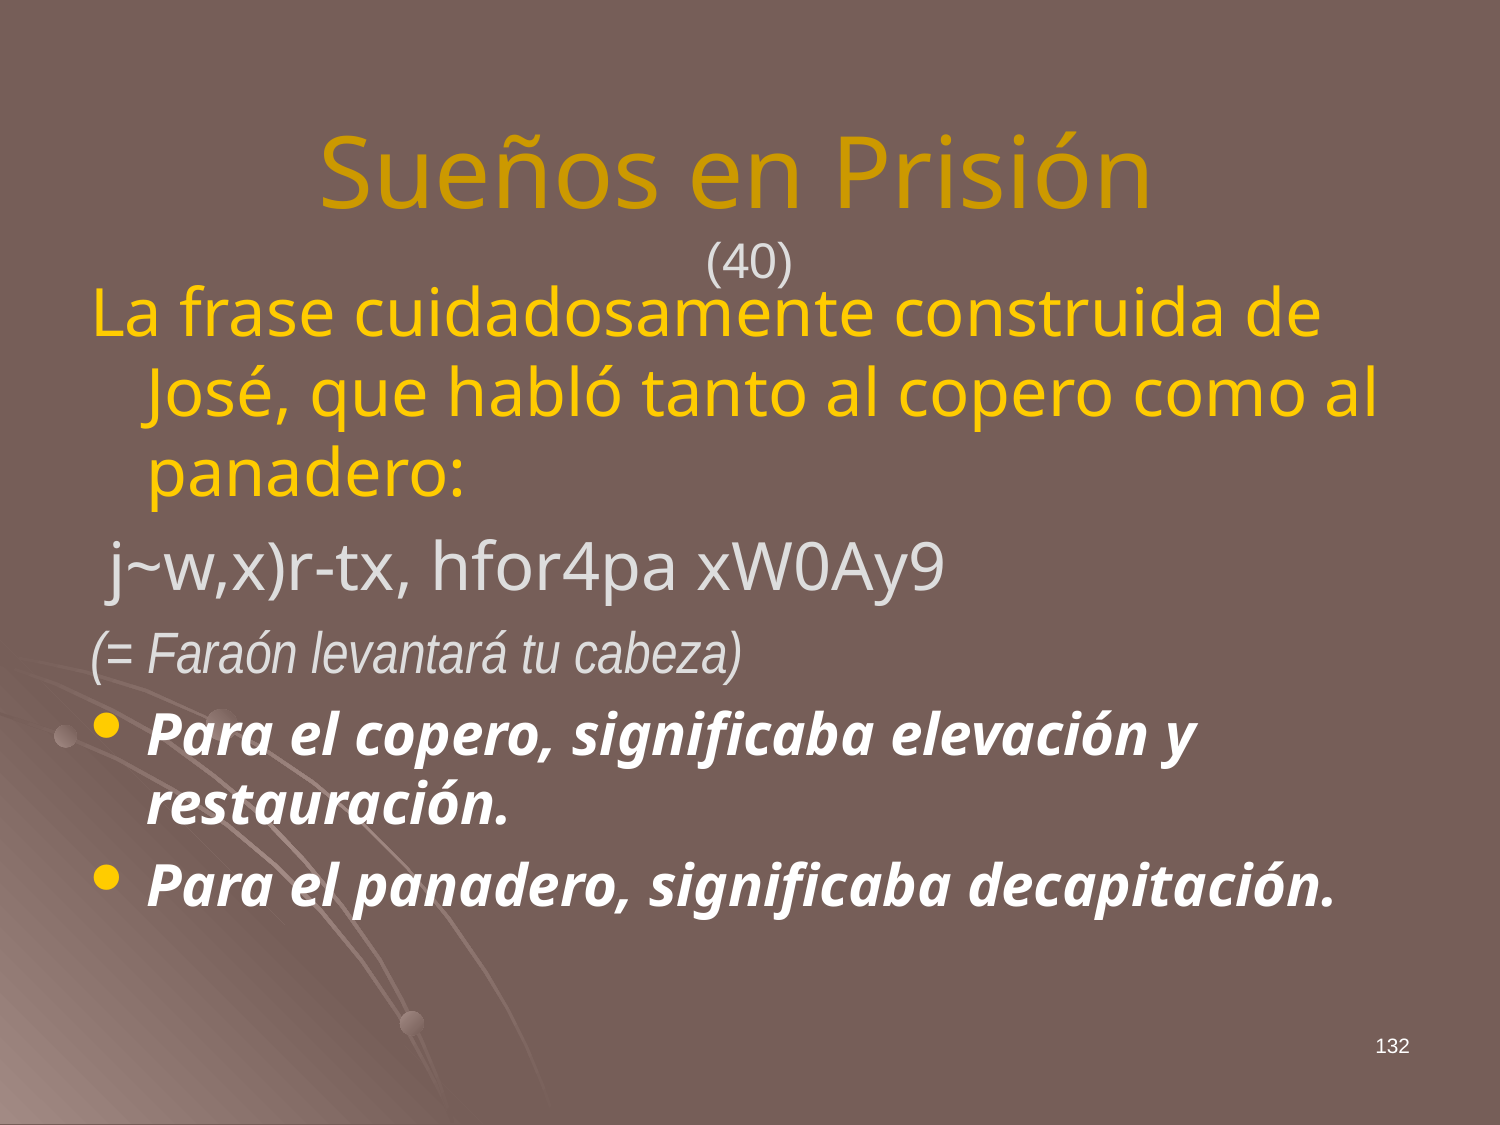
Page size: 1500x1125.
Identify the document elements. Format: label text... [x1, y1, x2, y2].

title Sueños en Prisión (40) [75, 45, 1425, 233]
list La frase cuidadosamente construida de José, que habló tanto al copero como al panadero: j~w,x)r-tx, hfor4pa xW0Ay9 (= Faraón levantará tu cabeza) Para el copero, significaba elevación y restauración. Para el panadero, significaba decapitación. [75, 262, 1425, 1006]
slide_number 132 [1074, 1025, 1425, 1100]
